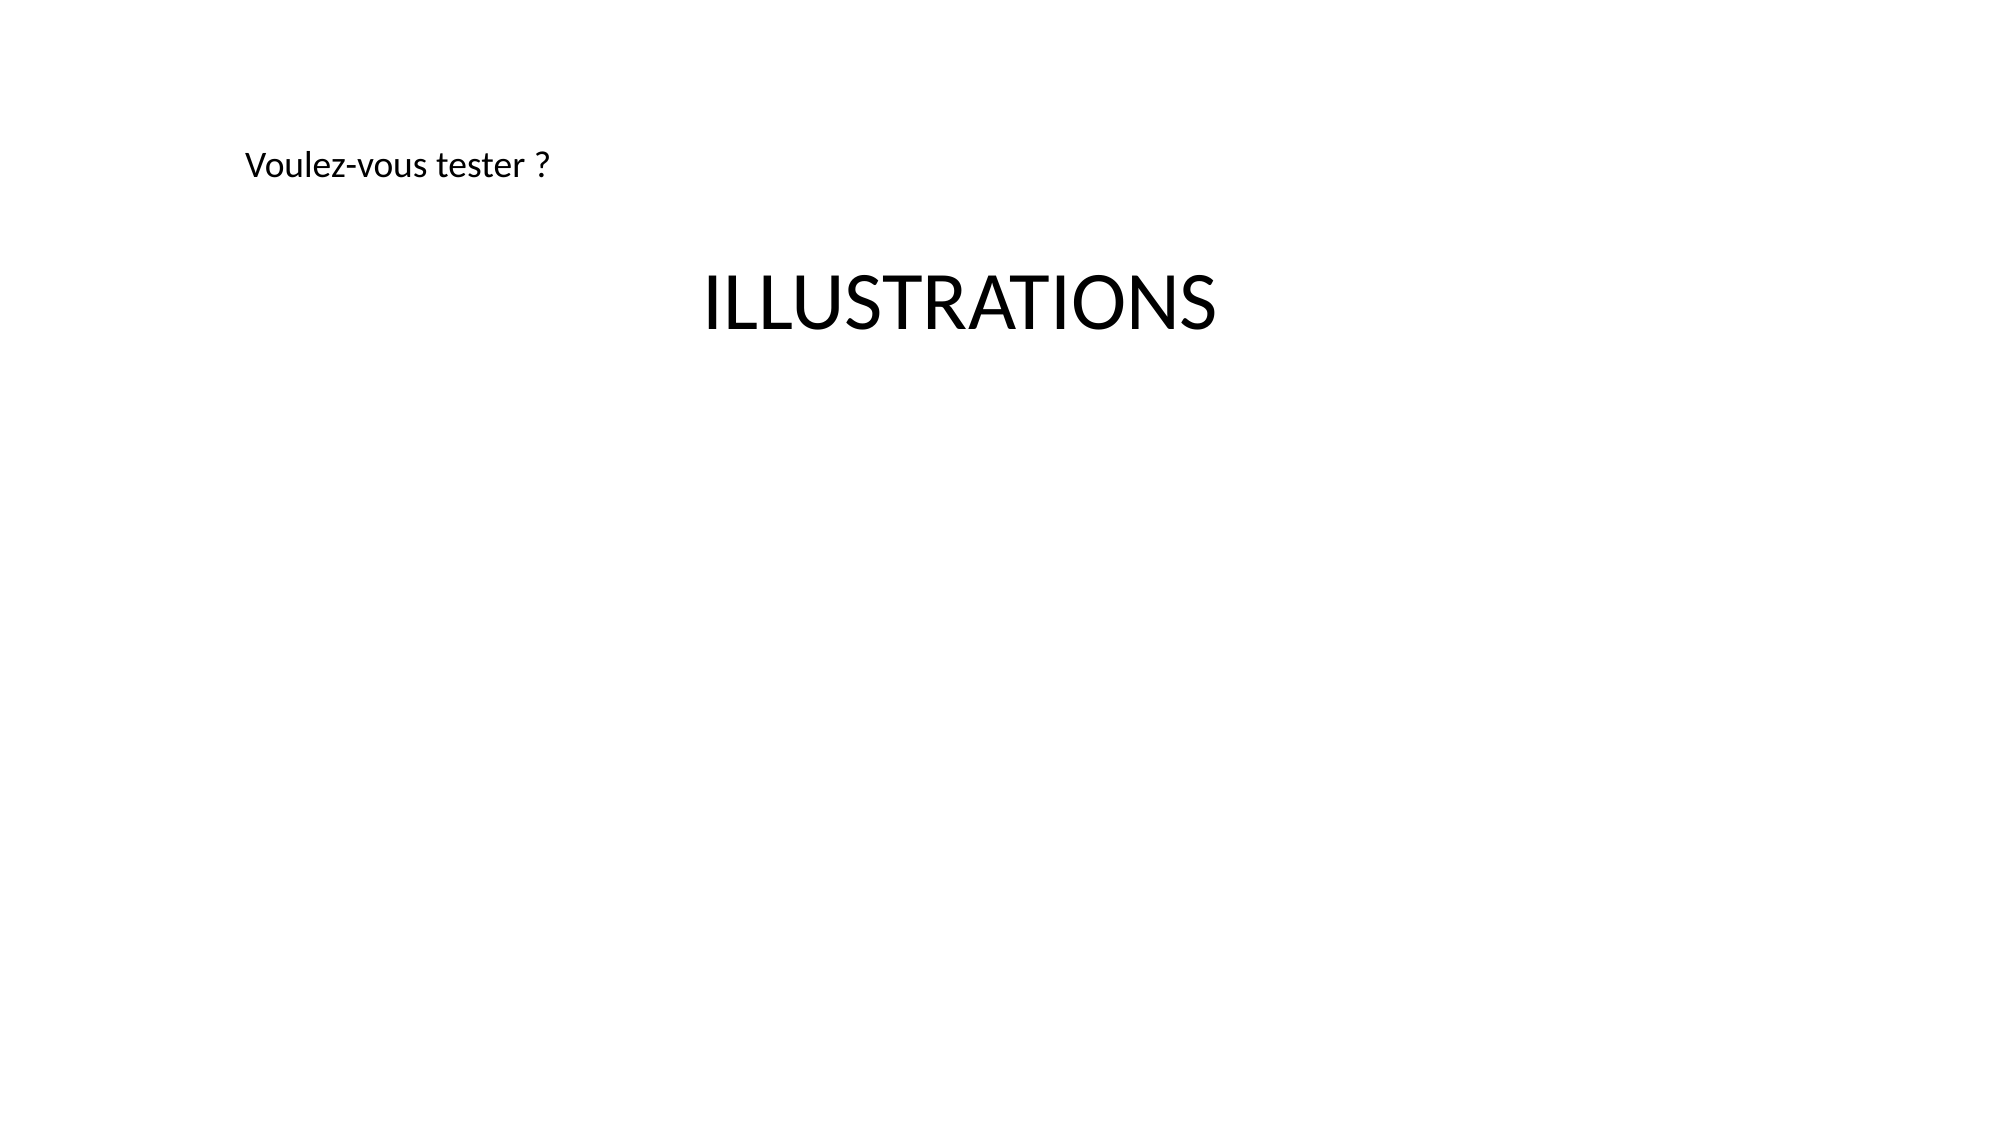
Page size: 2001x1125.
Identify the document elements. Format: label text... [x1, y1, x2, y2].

text_box ILLUSTRATIONS [420, 238, 1500, 354]
text_box Voulez-vous tester ? [230, 132, 1819, 238]
